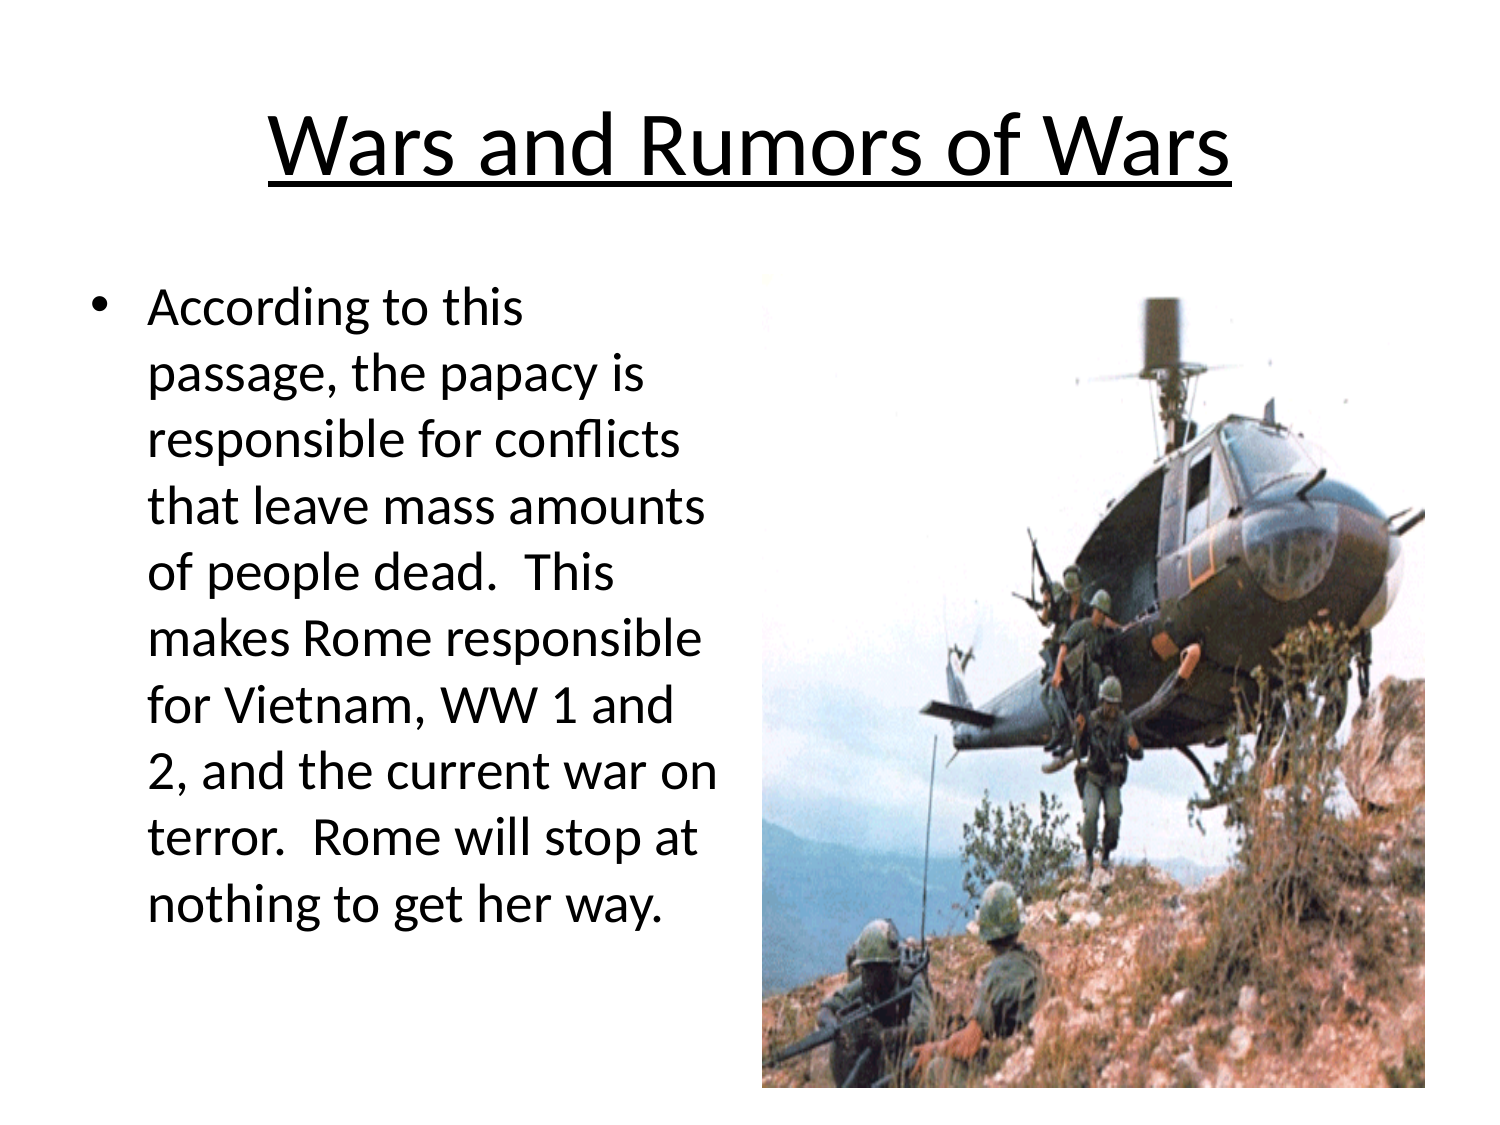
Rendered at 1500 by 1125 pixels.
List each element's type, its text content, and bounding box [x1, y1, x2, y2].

list According to this passage, the papacy is responsible for conflicts that leave mass amounts of people dead. This makes Rome responsible for Vietnam, WW 1 and 2, and the current war on terror. Rome will stop at nothing to get her way. [75, 262, 738, 1005]
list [762, 274, 1426, 1088]
title Wars and Rumors of Wars [75, 45, 1425, 233]
